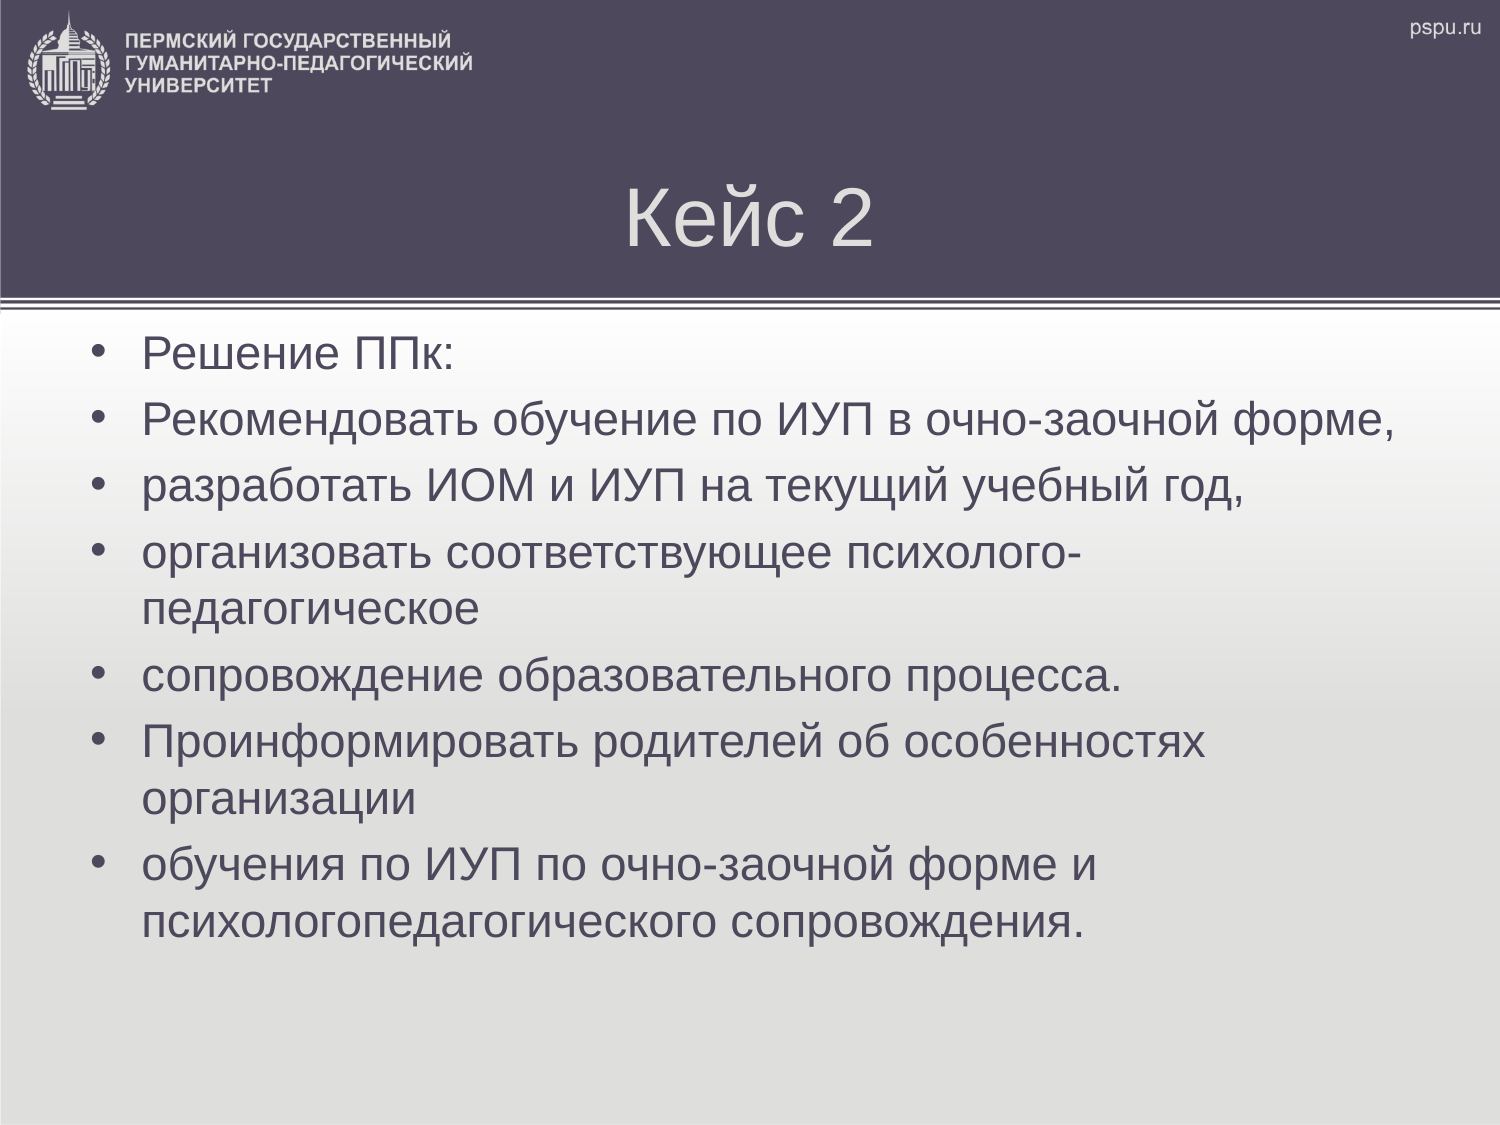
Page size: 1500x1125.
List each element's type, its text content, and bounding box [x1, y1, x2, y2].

list Решение ППк: Рекомендовать обучение по ИУП в очно-заочной форме, разработать ИОМ и ИУП на текущий учебный год, организовать соответствующее психолого-педагогическое сопровождение образовательного процесса. Проинформировать родителей об особенностях организации обучения по ИУП по очно-заочной форме и психологопедагогического сопровождения. [75, 314, 1425, 1005]
picture [0, 0, 1500, 1125]
title Кейс 2 [76, 125, 1424, 302]
